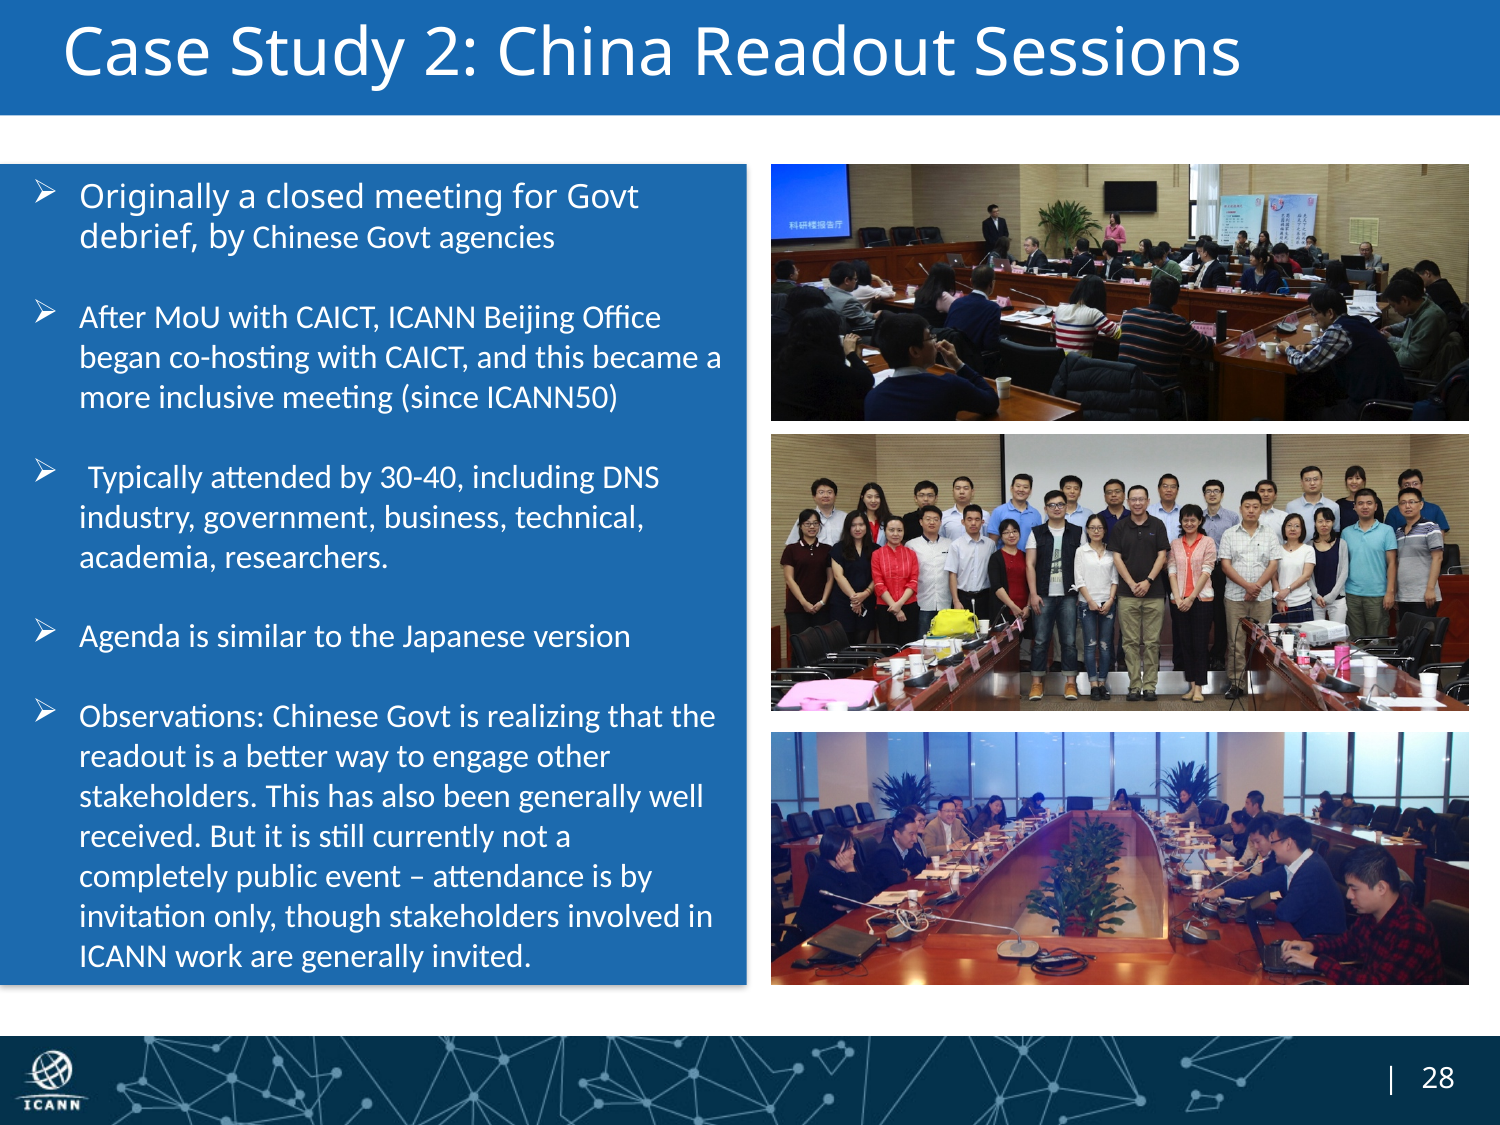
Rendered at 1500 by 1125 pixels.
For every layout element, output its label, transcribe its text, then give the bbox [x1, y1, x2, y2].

picture [771, 163, 1469, 422]
picture [771, 732, 1469, 986]
text_box Originally a closed meeting for Govt debrief, by Chinese Govt agencies After MoU with CAICT, ICANN Beijing Office began co-hosting with CAICT, and this became a more inclusive meeting (since ICANN50) Typically attended by 30-40, including DNS industry, government, business, technical, academia, researchers. Agenda is similar to the Japanese version Observations: Chinese Govt is realizing that the readout is a better way to engage other stakeholders. This has also been generally well received. But it is still currently not a completely public event – attendance is by invitation only, though stakeholders involved in ICANN work are generally invited. [17, 168, 739, 1022]
picture [771, 434, 1469, 711]
text_box [0, 163, 747, 986]
title Case Study 2: China Readout Sessions [0, 0, 1500, 116]
picture [0, 1036, 1500, 1125]
